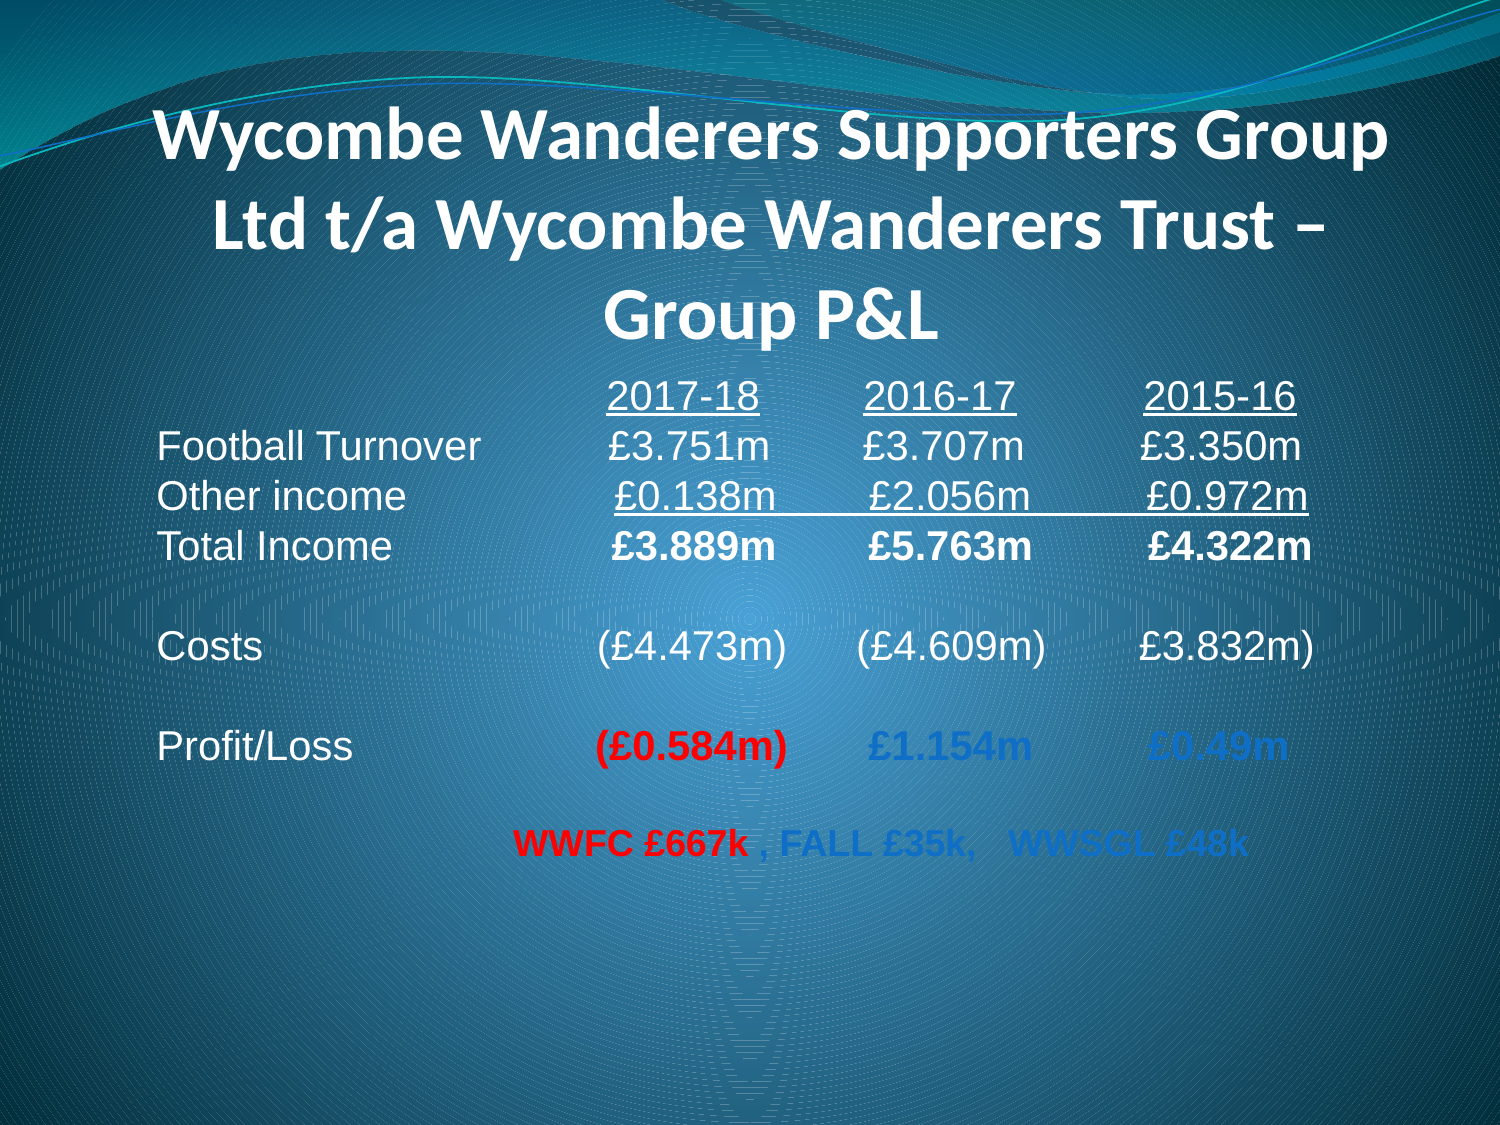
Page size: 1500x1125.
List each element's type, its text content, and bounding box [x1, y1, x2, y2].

text_box 2017-18 2016-17 2015-16 Football Turnover £3.751m £3.707m £3.350m Other income £0.138m £2.056m £0.972m Total Income £3.889m £5.763m £4.322m Costs (£4.473m) (£4.609m) £3.832m) Profit/Loss (£0.584m) £1.154m £0.49m WWFC £667k , FALL £35k, WWSGL £48k [141, 361, 1359, 872]
title Wycombe Wanderers Supporters Group Ltd t/a Wycombe Wanderers Trust – Group P&L [135, 219, 1411, 355]
